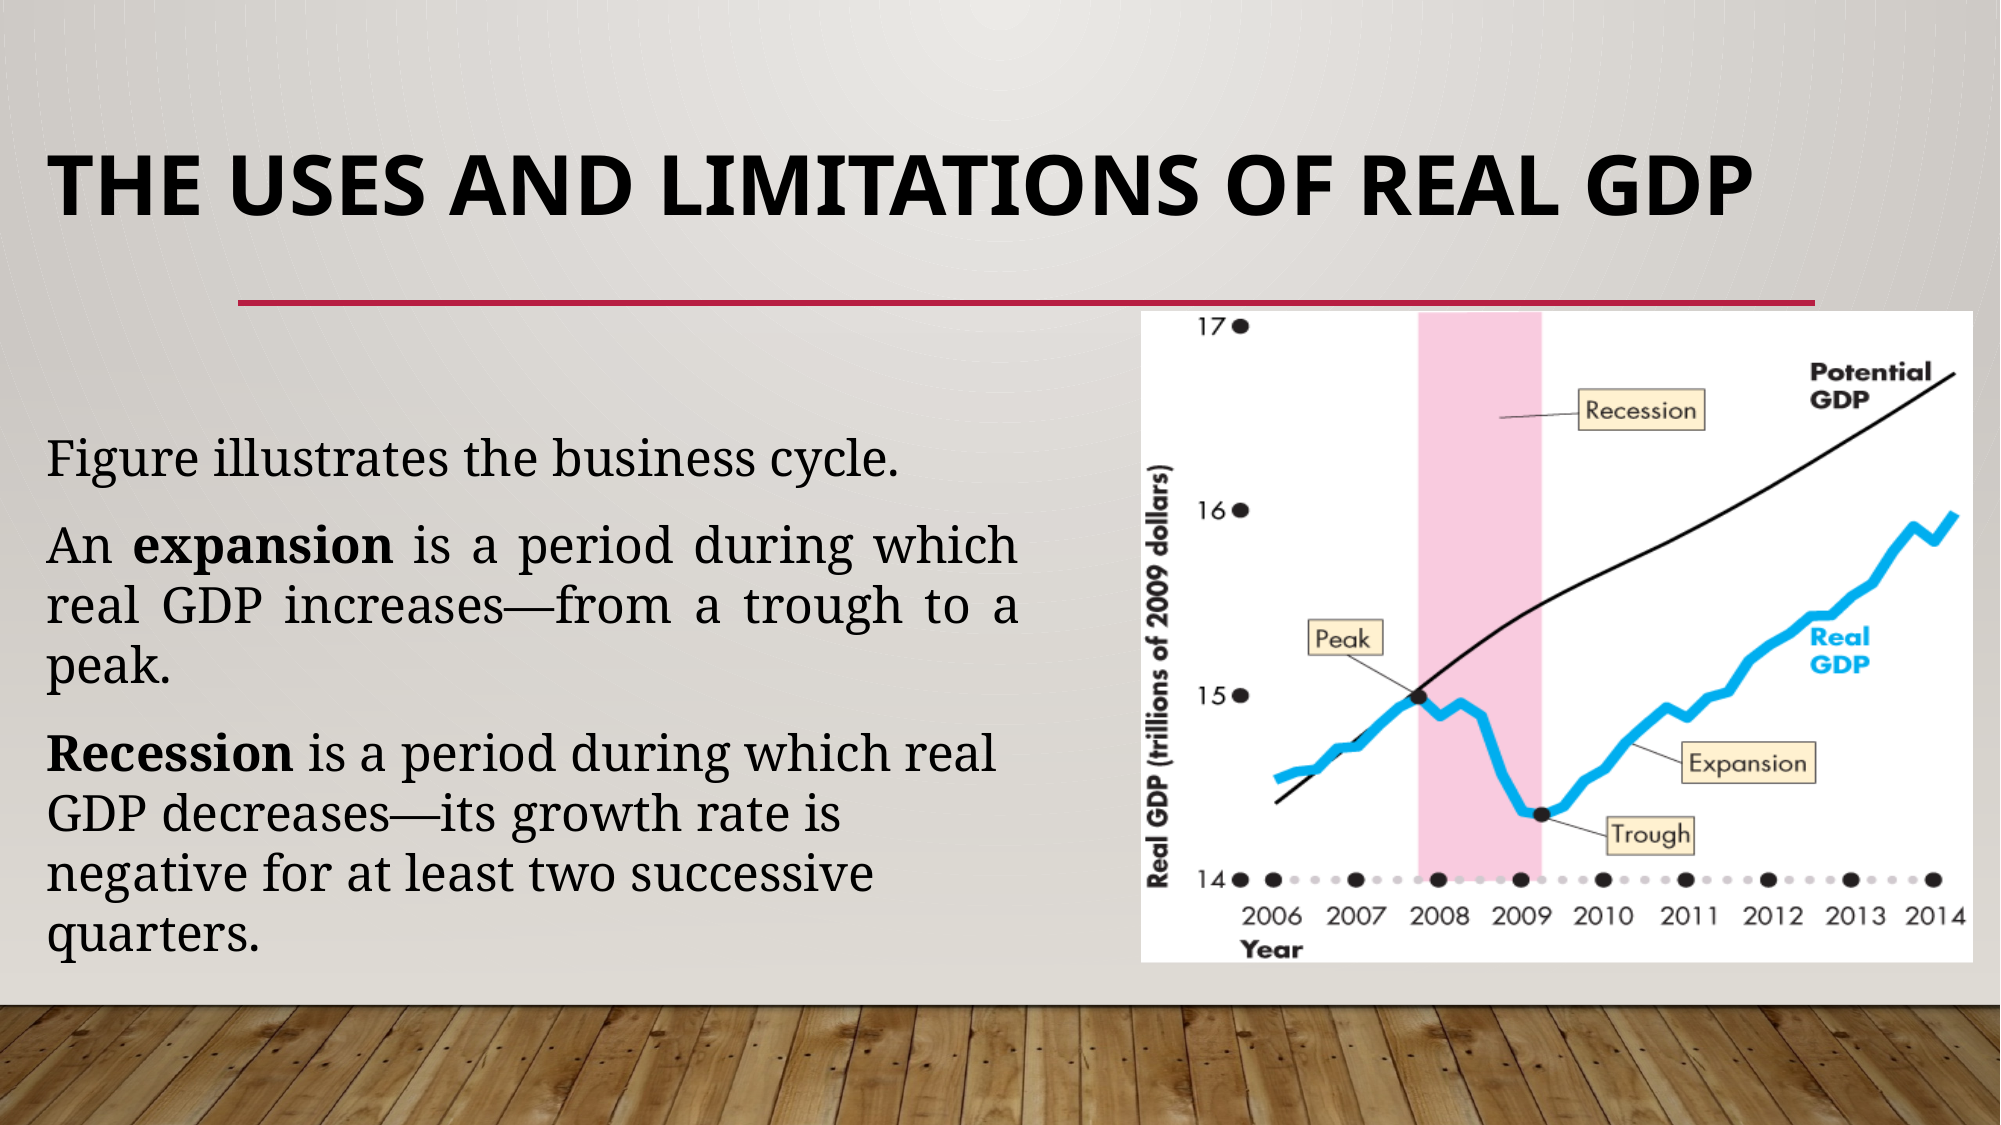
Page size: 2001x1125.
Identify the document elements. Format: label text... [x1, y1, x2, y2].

text_box Figure illustrates the business cycle. An expansion is a period during which real GDP increases—from a trough to a peak. Recession is a period during which real GDP decreases—its growth rate is negative for at least two successive quarters. [43, 395, 1020, 962]
title The Uses and Limitations of Real GDP [43, 128, 1959, 320]
picture [0, 1005, 2000, 1125]
picture [1141, 311, 1973, 964]
